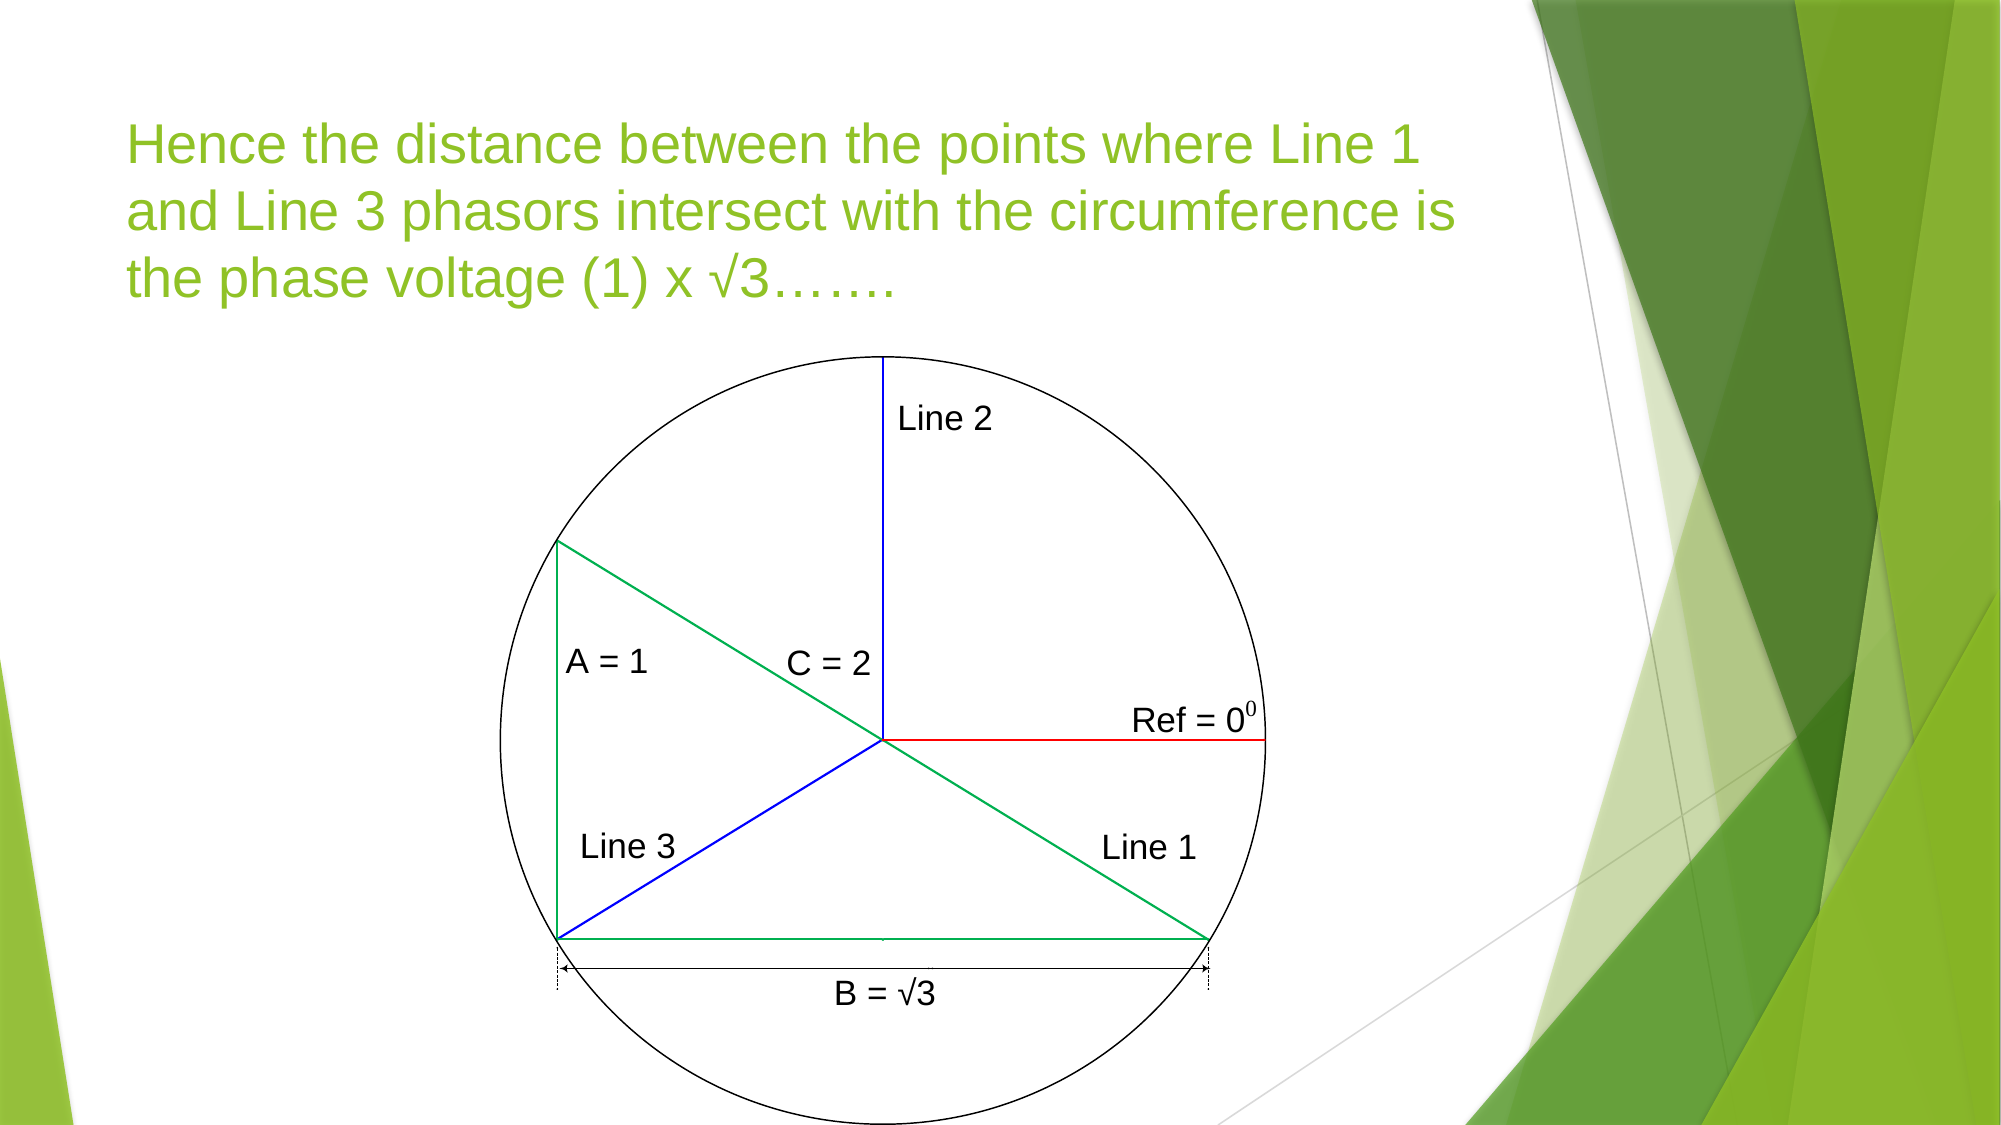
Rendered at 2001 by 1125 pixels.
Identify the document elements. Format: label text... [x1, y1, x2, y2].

title Hence the distance between the points where Line 1 and Line 3 phasors intersect with the circumference is the phase voltage (1) x √3……. [111, 99, 1522, 317]
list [497, 353, 1269, 1125]
